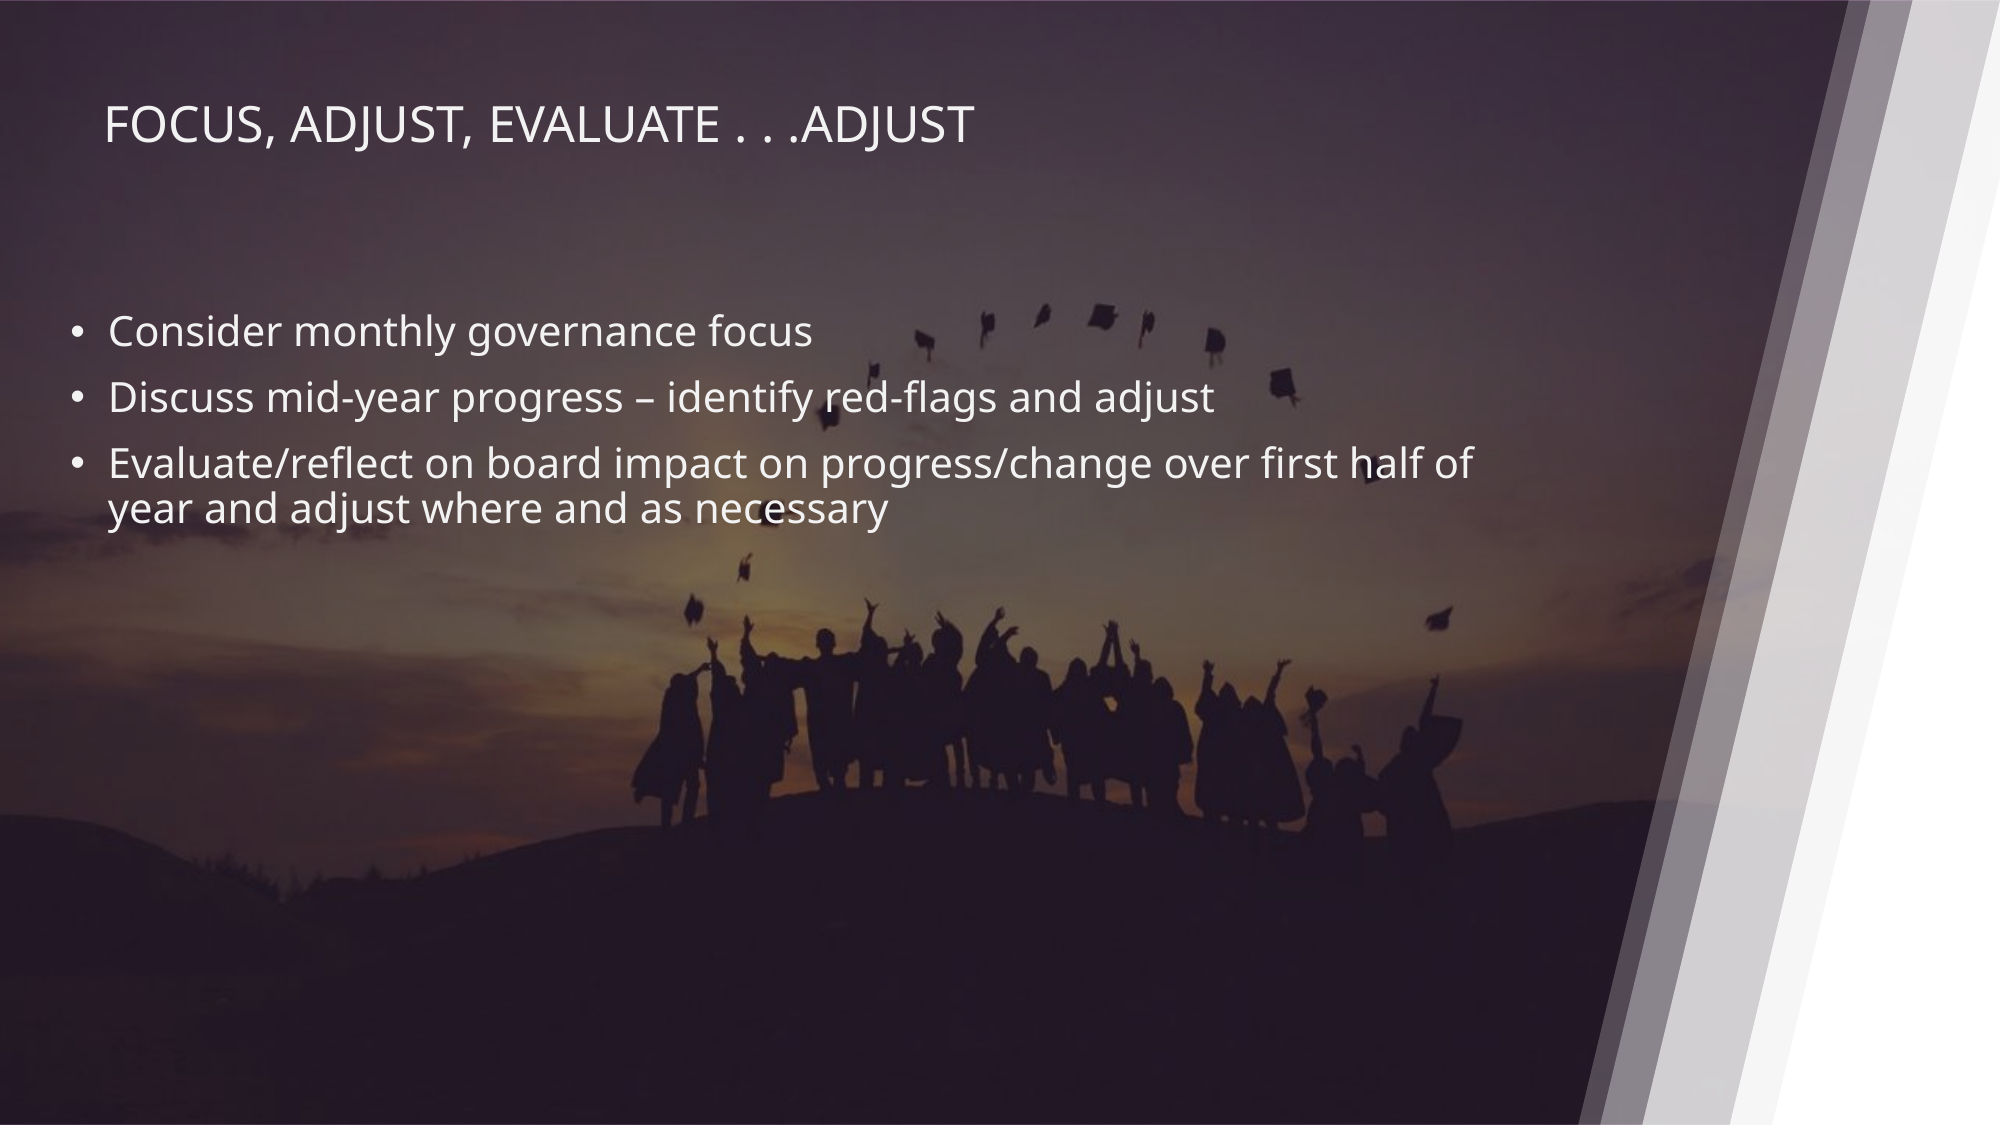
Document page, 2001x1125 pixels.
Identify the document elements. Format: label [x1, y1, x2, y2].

text_box [1578, 0, 2000, 1125]
picture [0, 0, 1578, 1125]
